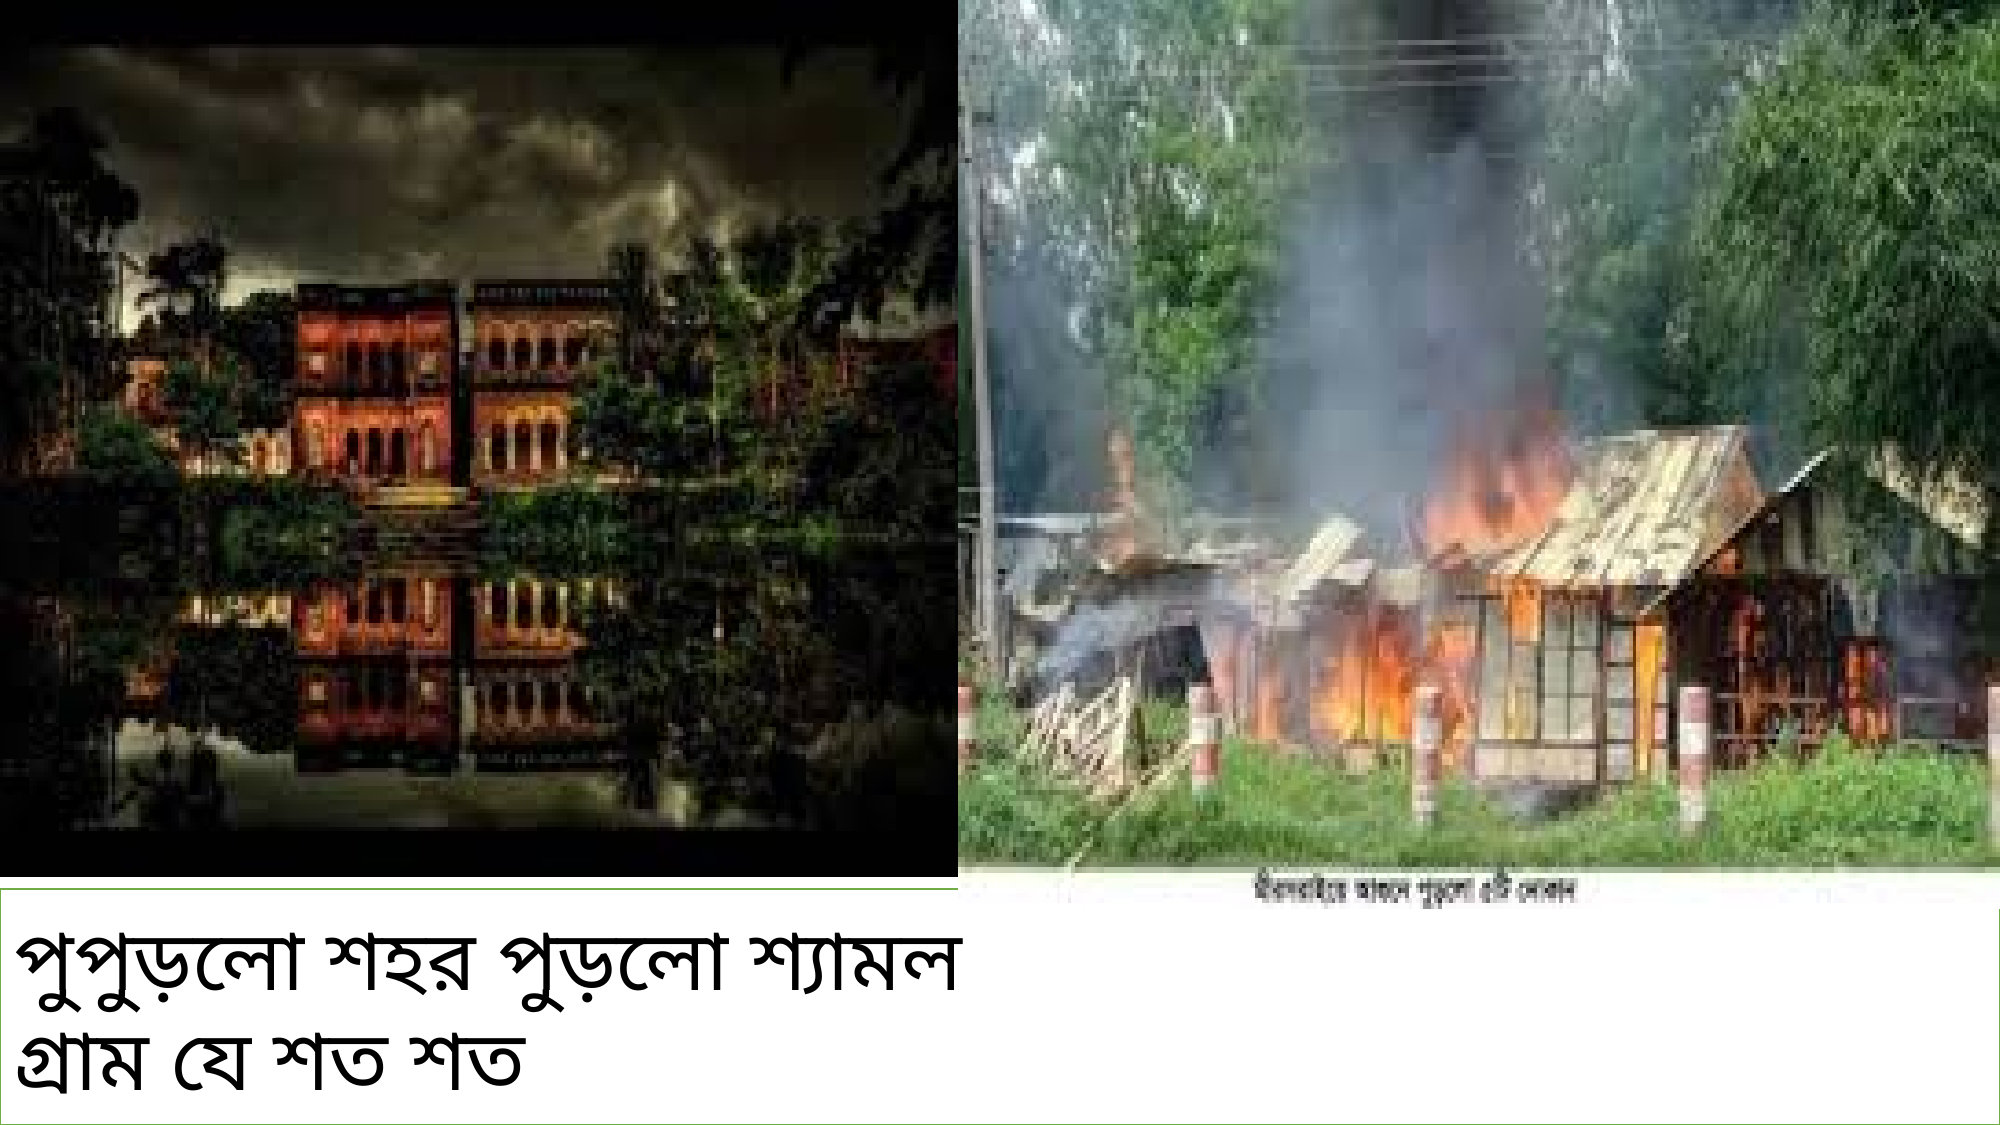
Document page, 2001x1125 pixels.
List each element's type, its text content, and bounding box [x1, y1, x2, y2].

text_box পুপুড়লো শহর পুড়লো শ্যামল গ্রাম যে শত শত [0, 888, 2000, 1125]
picture [0, 0, 2000, 909]
